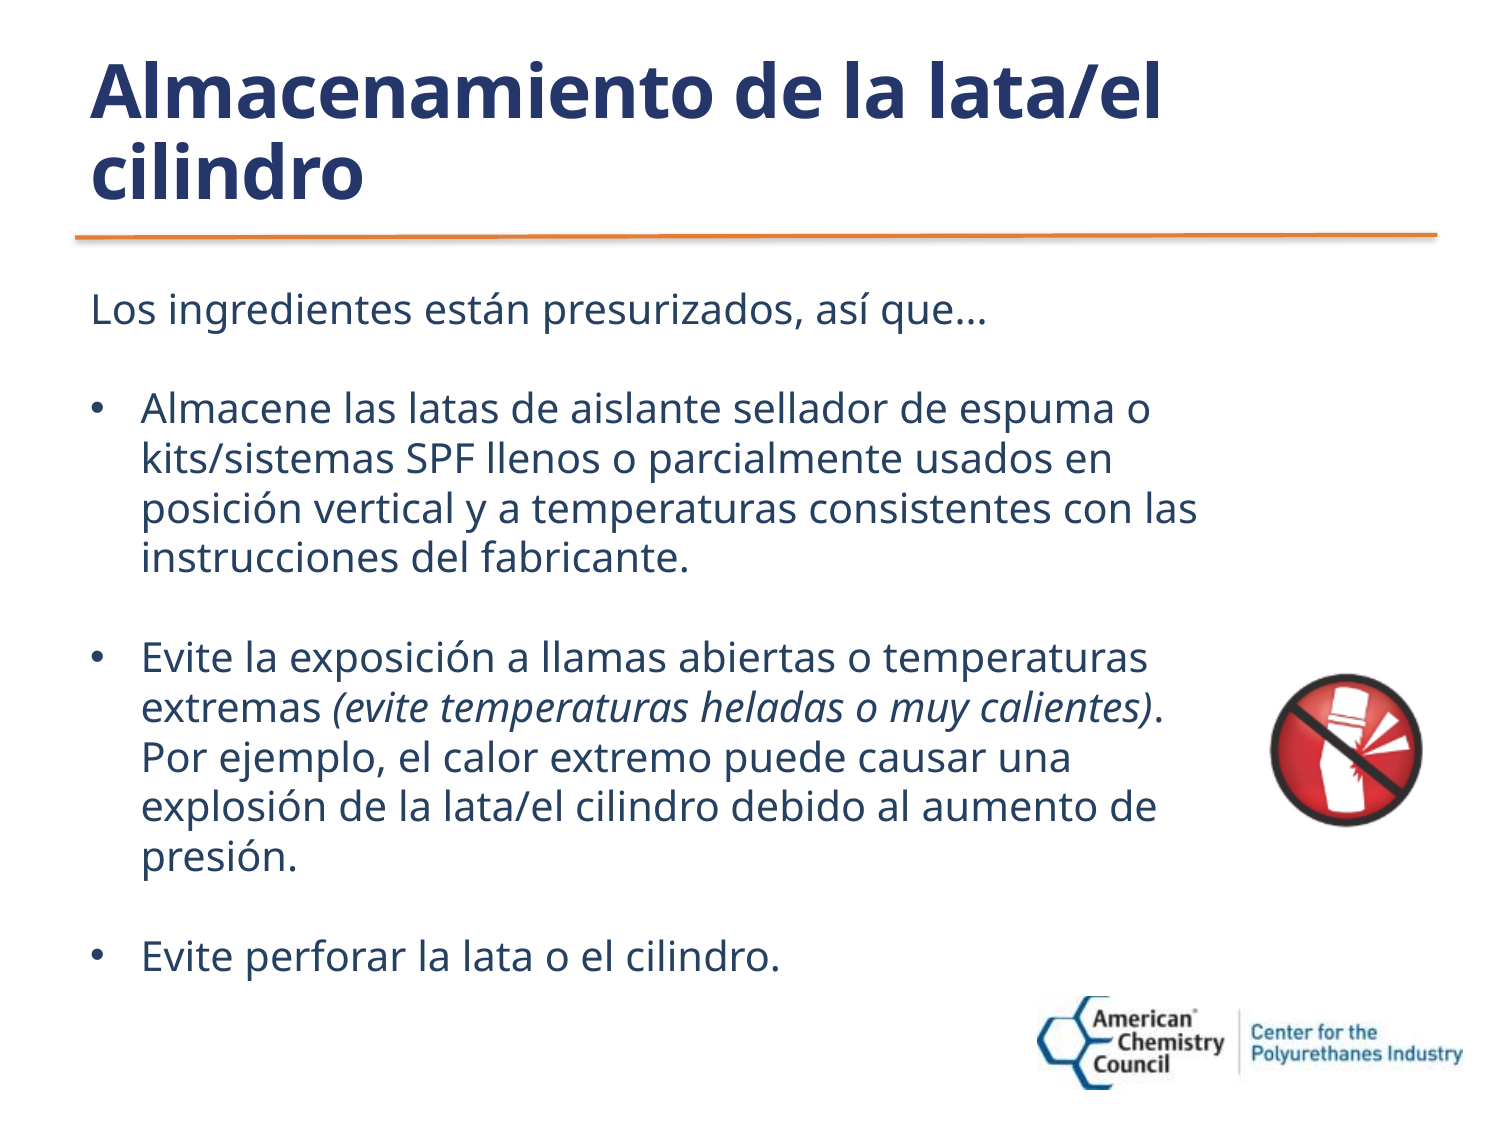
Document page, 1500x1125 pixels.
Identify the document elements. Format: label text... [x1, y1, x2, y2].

picture [1262, 649, 1445, 848]
picture [1037, 996, 1463, 1090]
title Almacenamiento de la lata/el cilindro [75, 35, 1250, 224]
list Los ingredientes están presurizados, así que... Almacene las latas de aislante sellador de espuma o kits/sistemas SPF llenos o parcialmente usados en posición vertical y a temperaturas consistentes con las instrucciones del fabricante. Evite la exposición a llamas abiertas o temperaturas extremas (evite temperaturas heladas o muy calientes). Por ejemplo, el calor extremo puede causar una explosión de la lata/el cilindro debido al aumento de presión. Evite perforar la lata o el cilindro. [75, 275, 1238, 988]
